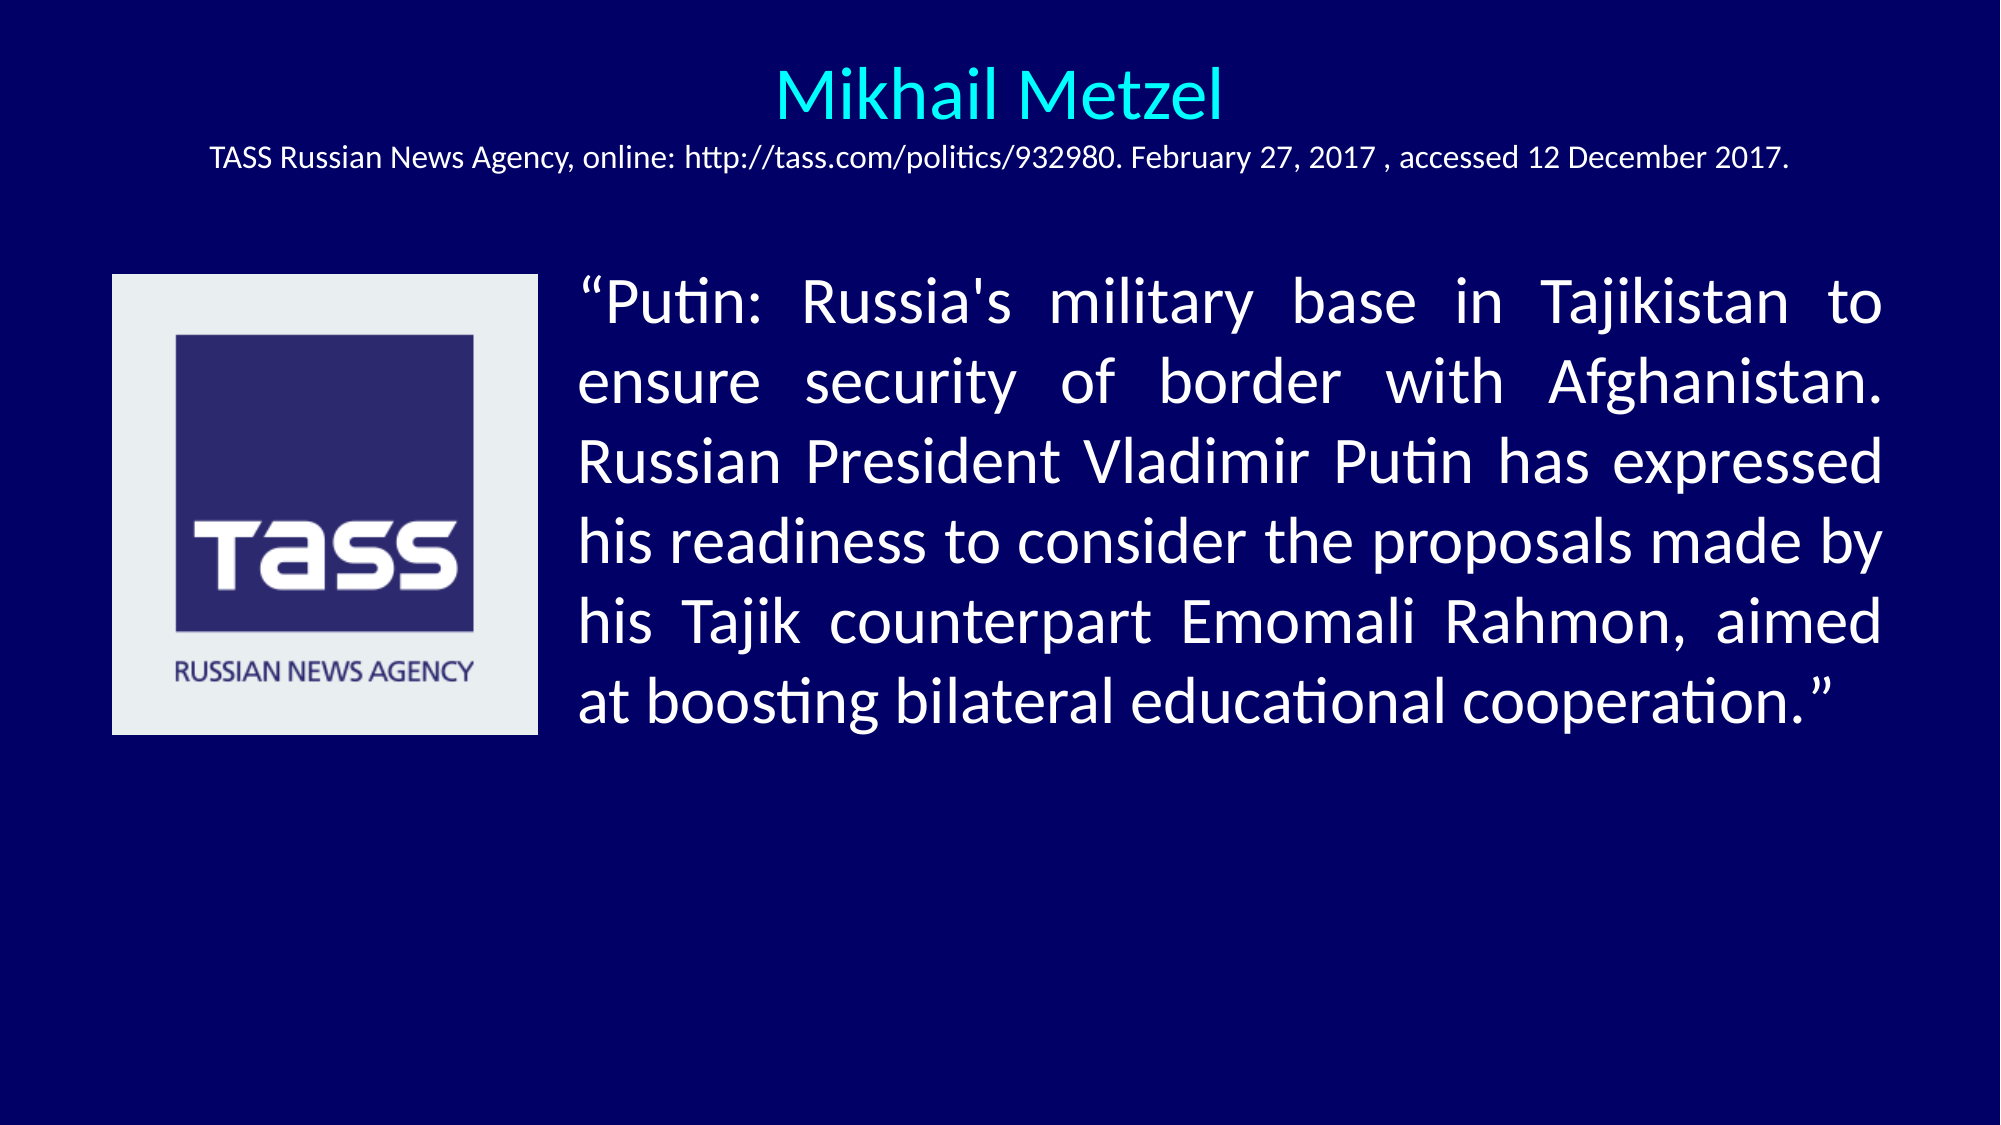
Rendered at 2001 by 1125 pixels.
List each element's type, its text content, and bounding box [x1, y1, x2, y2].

text_box “Putin: Russia's military base in Tajikistan to ensure security of border with Afghanistan. Russian President Vladimir Putin has expressed his readiness to consider the proposals made by his Tajik counterpart Emomali Rahmon, aimed at boosting bilateral educational cooperation.” [562, 249, 1900, 745]
text_box Mikhail Metzel TASS Russian News Agency, online: http://tass.com/politics/932980. February 27, 2017 , accessed 12 December 2017. [174, 37, 1825, 183]
picture [112, 274, 538, 735]
